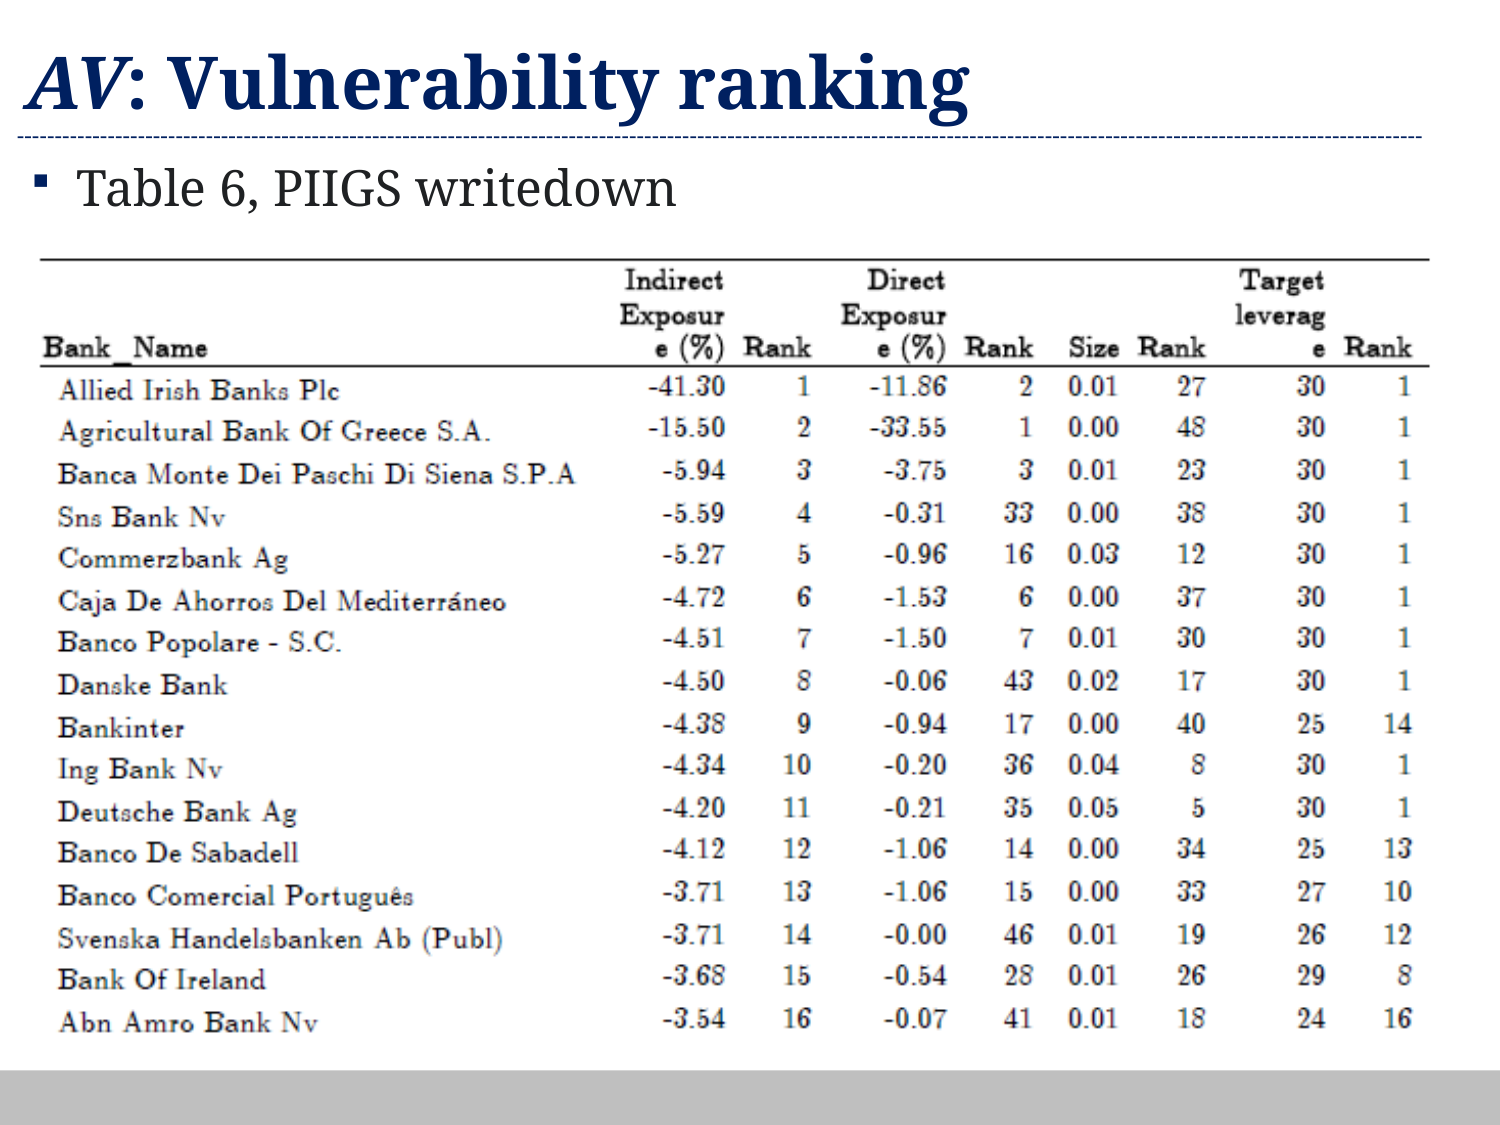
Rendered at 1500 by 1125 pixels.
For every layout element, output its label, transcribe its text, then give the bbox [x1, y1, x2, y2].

list Table 6, PIIGS writedown [16, 149, 1412, 247]
title AV: Vulnerability ranking [11, 7, 1412, 132]
picture [14, 249, 1476, 1049]
